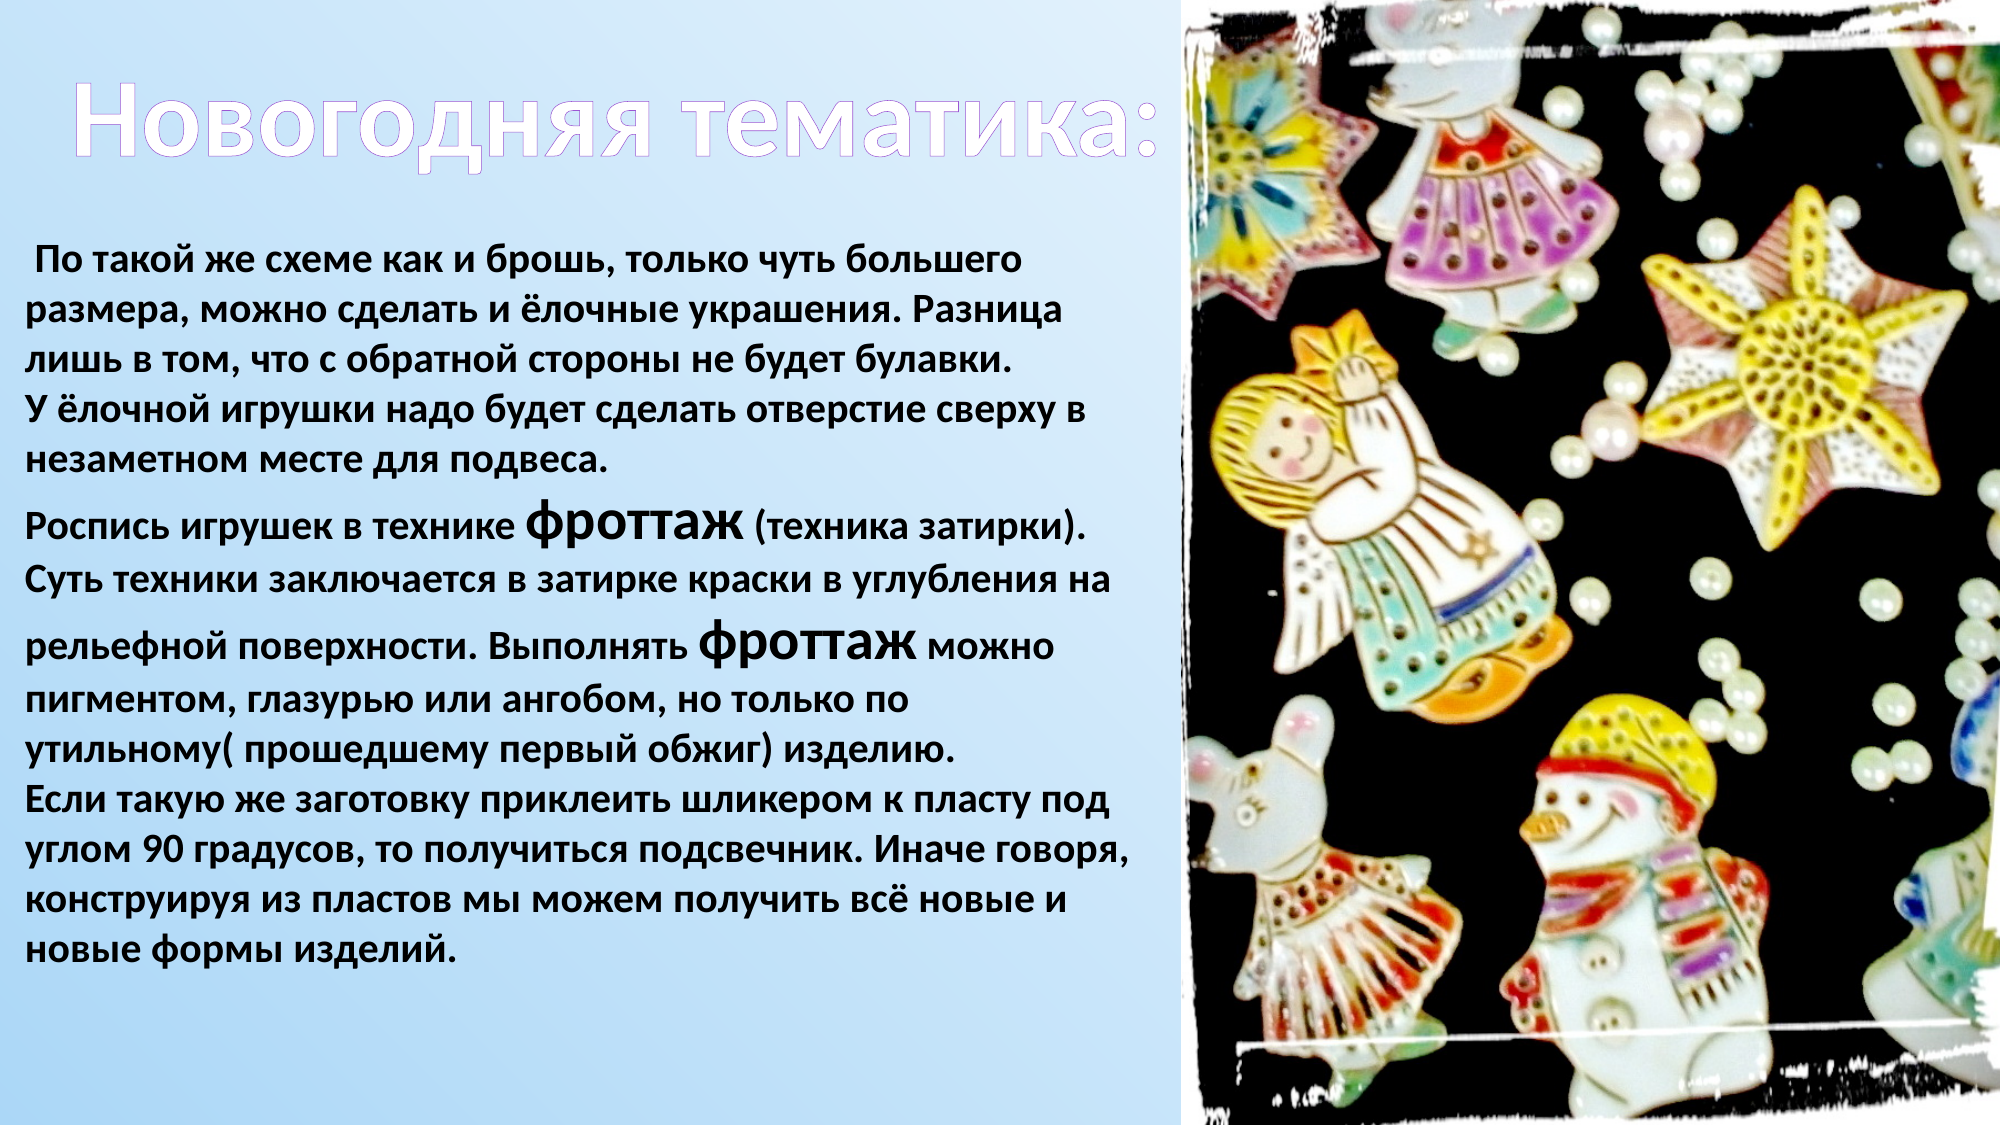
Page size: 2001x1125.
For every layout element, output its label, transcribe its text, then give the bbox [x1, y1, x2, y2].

text_box По такой же схеме как и брошь, только чуть большего размера, можно сделать и ёлочные украшения. Разница лишь в том, что с обратной стороны не будет булавки. У ёлочной игрушки надо будет сделать отверстие сверху в незаметном месте для подвеса. Роспись игрушек в технике фроттаж (техника затирки). Суть техники заключается в затирке краски в углубления на рельефной поверхности. Выполнять фроттаж можно пигментом, глазурью или ангобом, но только по утильному( прошедшему первый обжиг) изделию. Если такую же заготовку приклеить шликером к пласту под углом 90 градусов, то получиться подсвечник. Иначе говоря, конструируя из пластов мы можем получить всё новые и новые формы изделий. [10, 223, 1181, 1024]
picture [1181, 0, 2000, 1125]
text_box Новогодняя тематика: [55, 36, 1179, 186]
